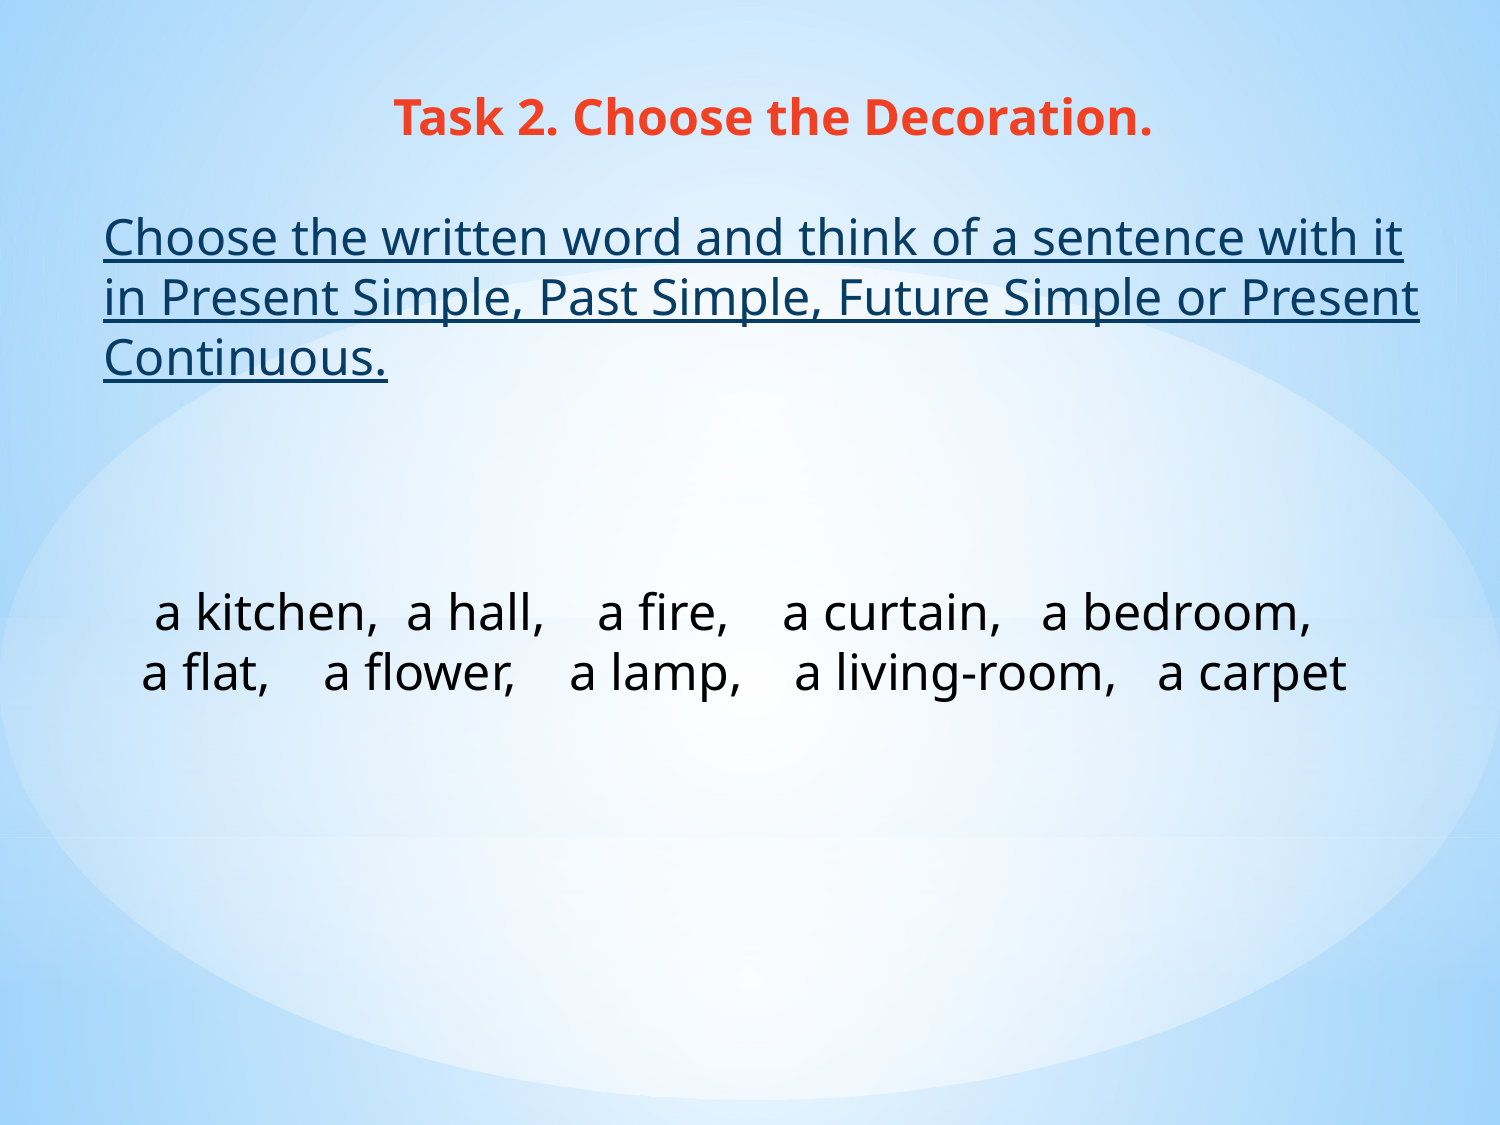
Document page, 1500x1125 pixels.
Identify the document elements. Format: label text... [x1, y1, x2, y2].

text_box Task 2. Choose the Decoration. Choose the written word and think of a sentence with it in Present Simple, Past Simple, Future Simple or Present Continuous. [88, 78, 1459, 393]
text_box a kitchen, a hall, a fire, a curtain, a bedroom, a flat, a flower, a lamp, a living-room, a carpet [126, 573, 1414, 769]
